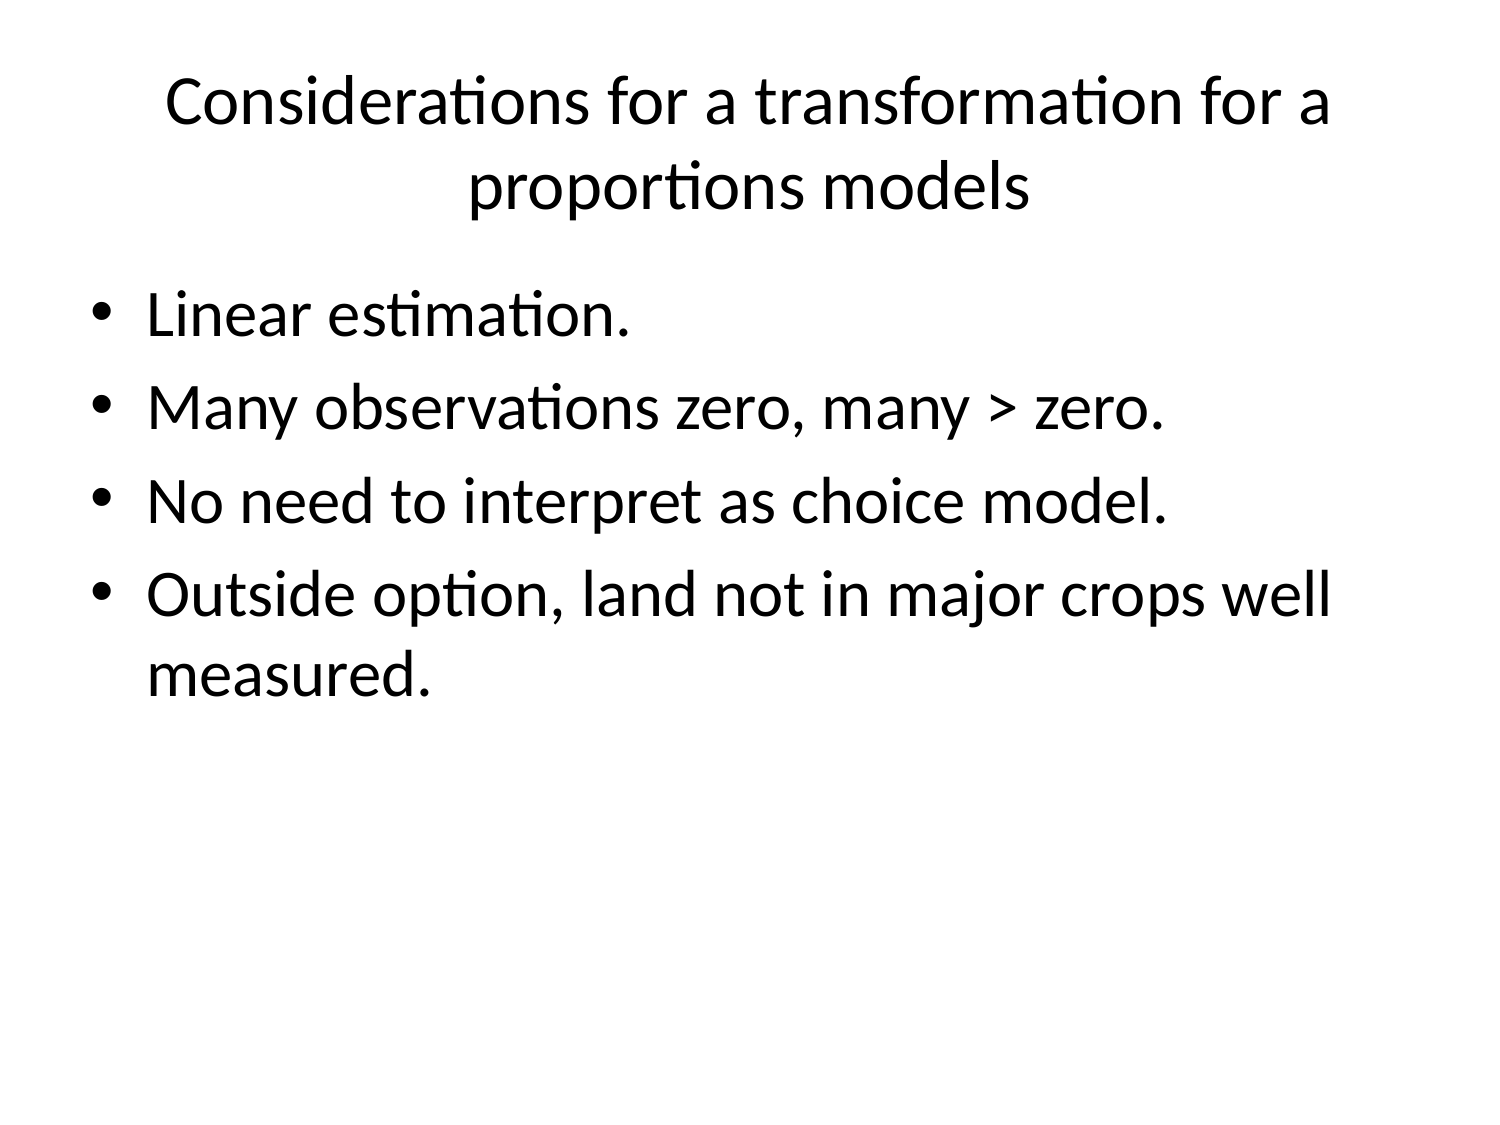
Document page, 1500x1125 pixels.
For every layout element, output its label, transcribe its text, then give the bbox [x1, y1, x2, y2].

list Linear estimation. Many observations zero, many > zero. No need to interpret as choice model. Outside option, land not in major crops well measured. [75, 262, 1425, 1005]
title Considerations for a transformation for a proportions models [75, 45, 1425, 233]
